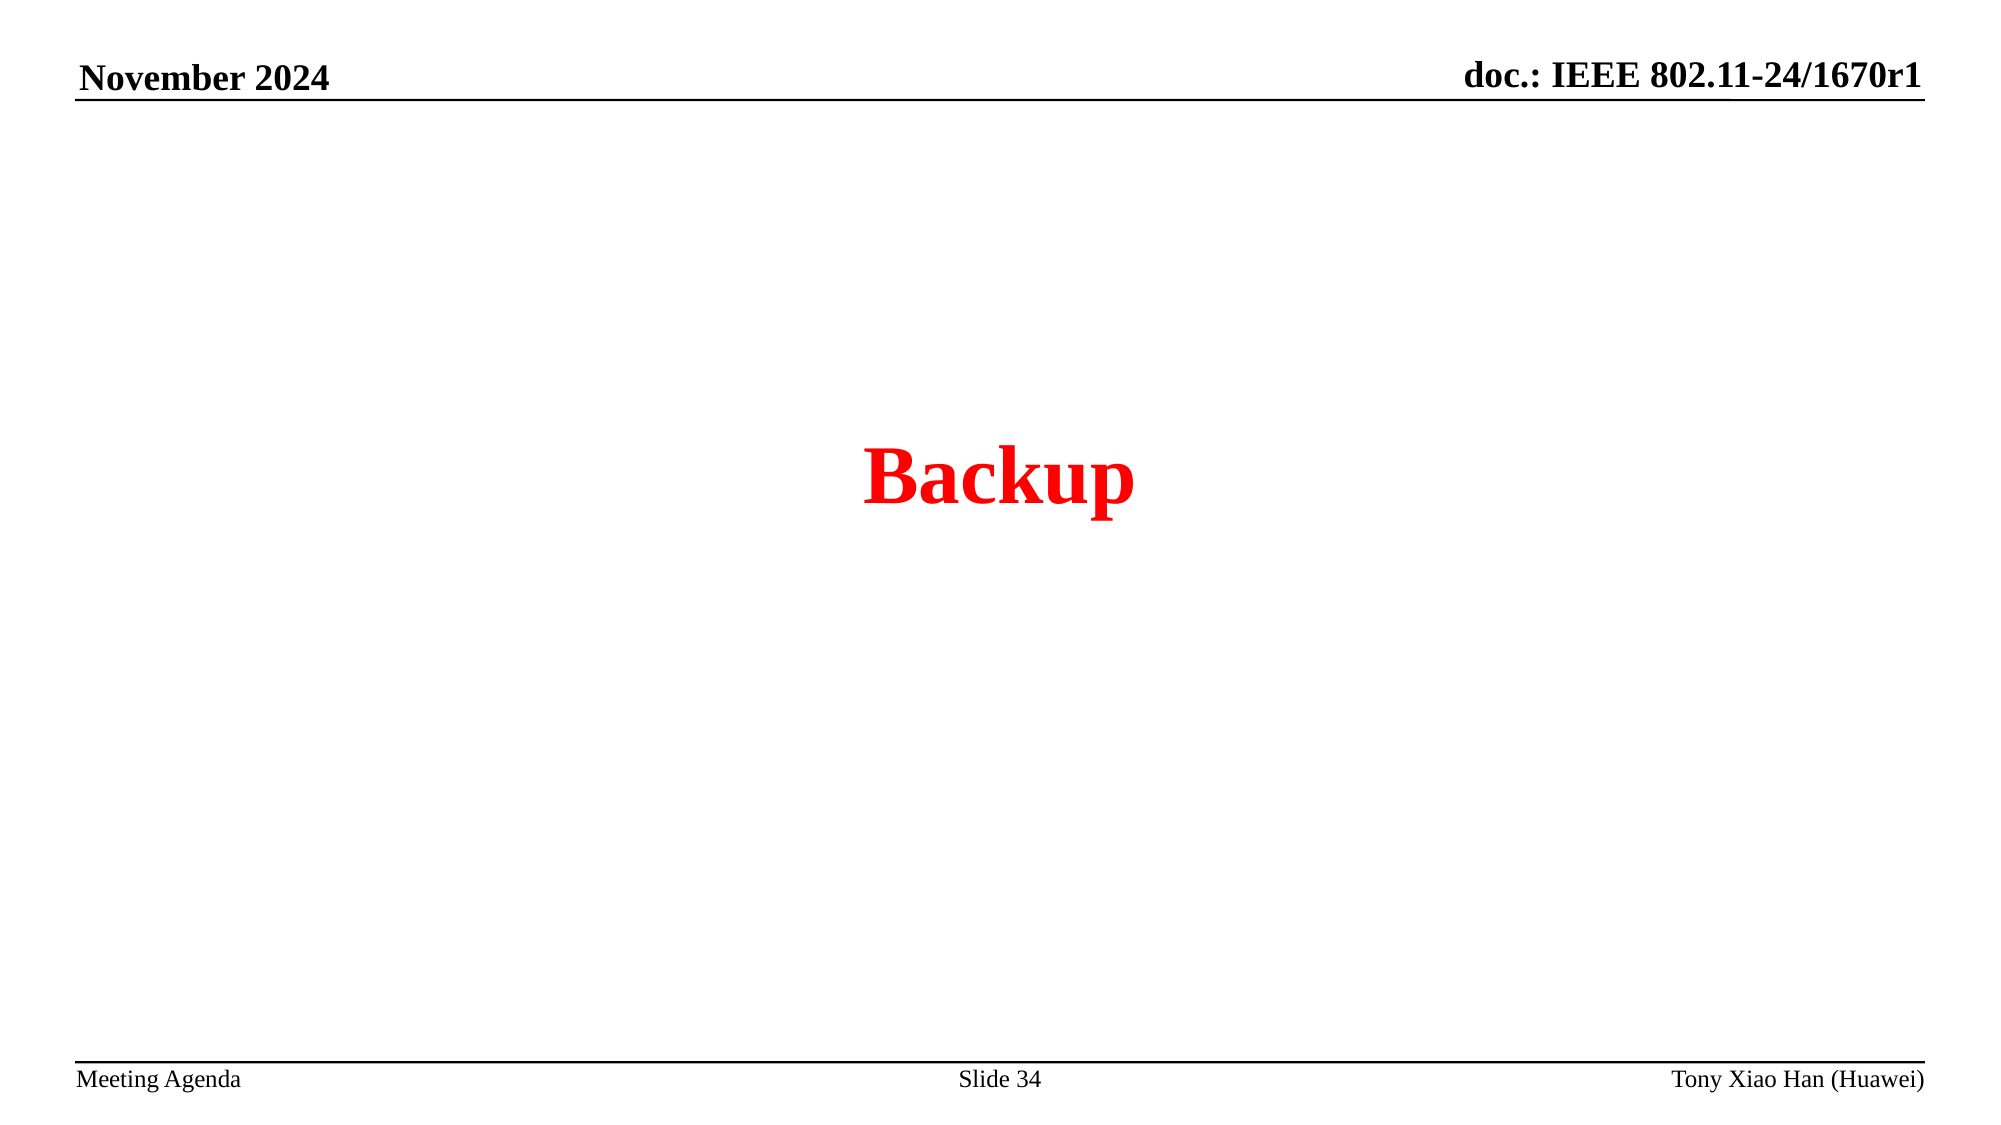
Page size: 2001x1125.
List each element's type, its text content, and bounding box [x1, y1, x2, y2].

text_box Backup [331, 412, 1669, 950]
